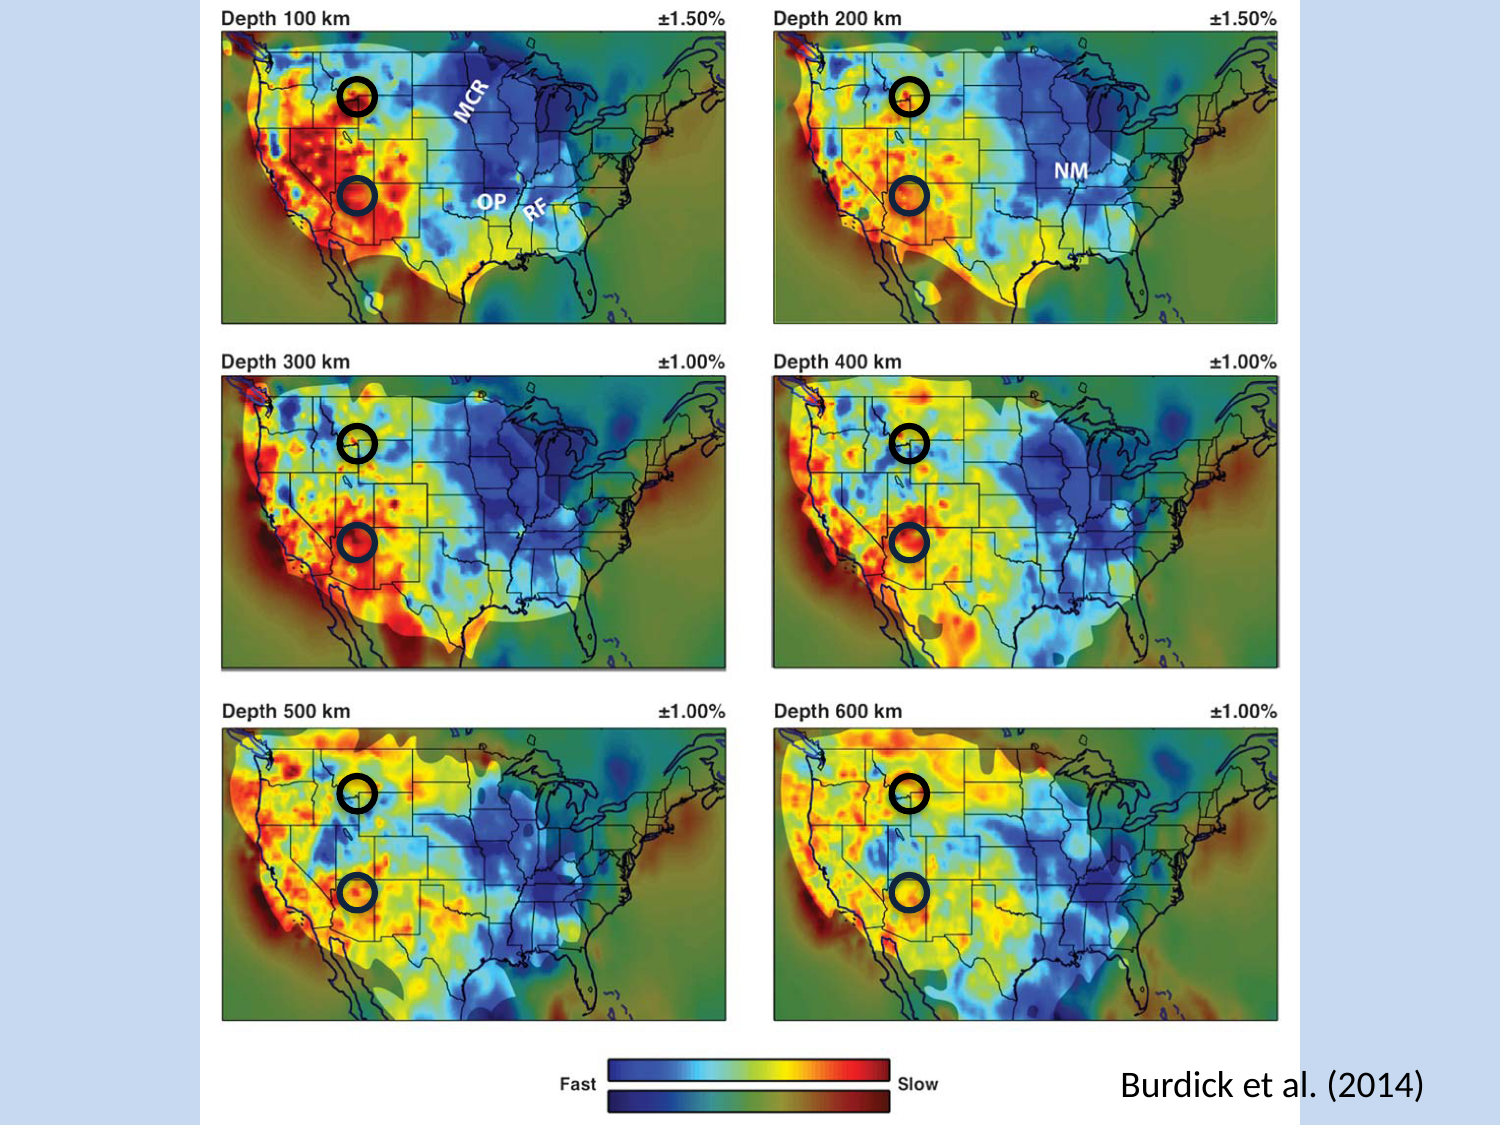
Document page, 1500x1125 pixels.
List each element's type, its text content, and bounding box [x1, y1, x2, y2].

text_box Burdick et al. (2014) [1305, 1052, 1500, 1113]
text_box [339, 78, 928, 177]
picture [199, 0, 1300, 1125]
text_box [339, 177, 928, 911]
